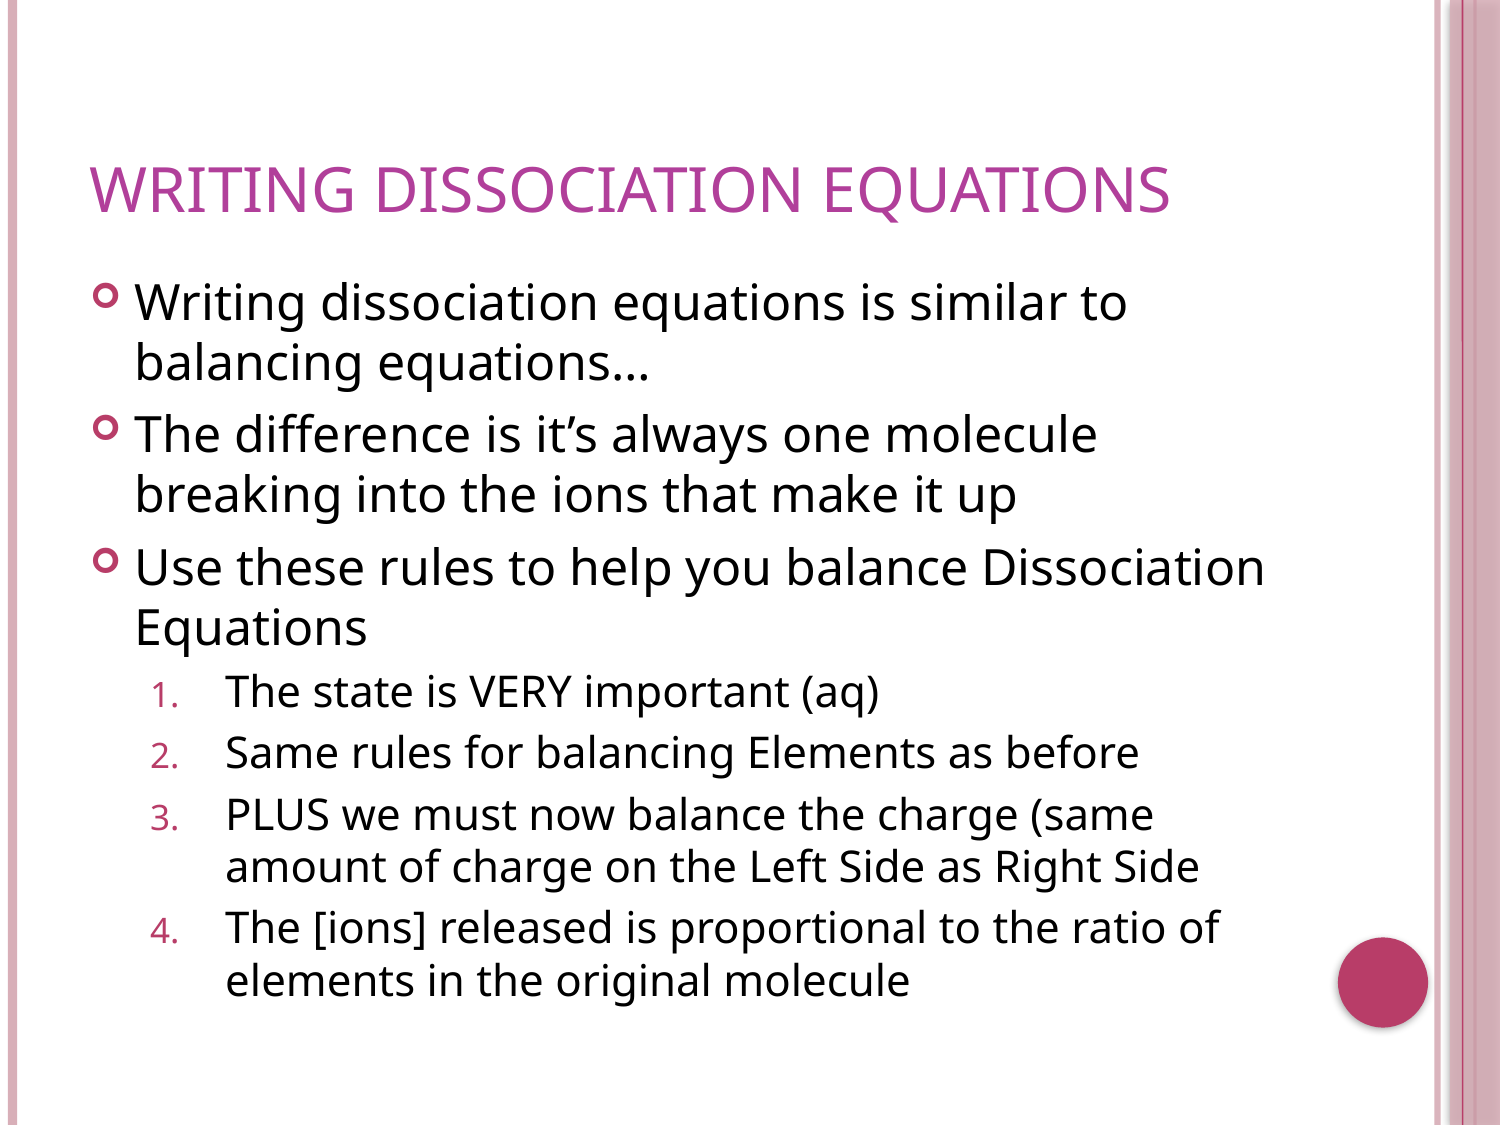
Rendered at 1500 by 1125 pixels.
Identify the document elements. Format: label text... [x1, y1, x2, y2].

list Writing dissociation equations is similar to balancing equations… The difference is it’s always one molecule breaking into the ions that make it up Use these rules to help you balance Dissociation Equations The state is VERY important (aq) Same rules for balancing Elements as before PLUS we must now balance the charge (same amount of charge on the Left Side as Right Side The [ions] released is proportional to the ratio of elements in the original molecule [75, 262, 1300, 1062]
title Writing Dissociation Equations [75, 45, 1300, 233]
